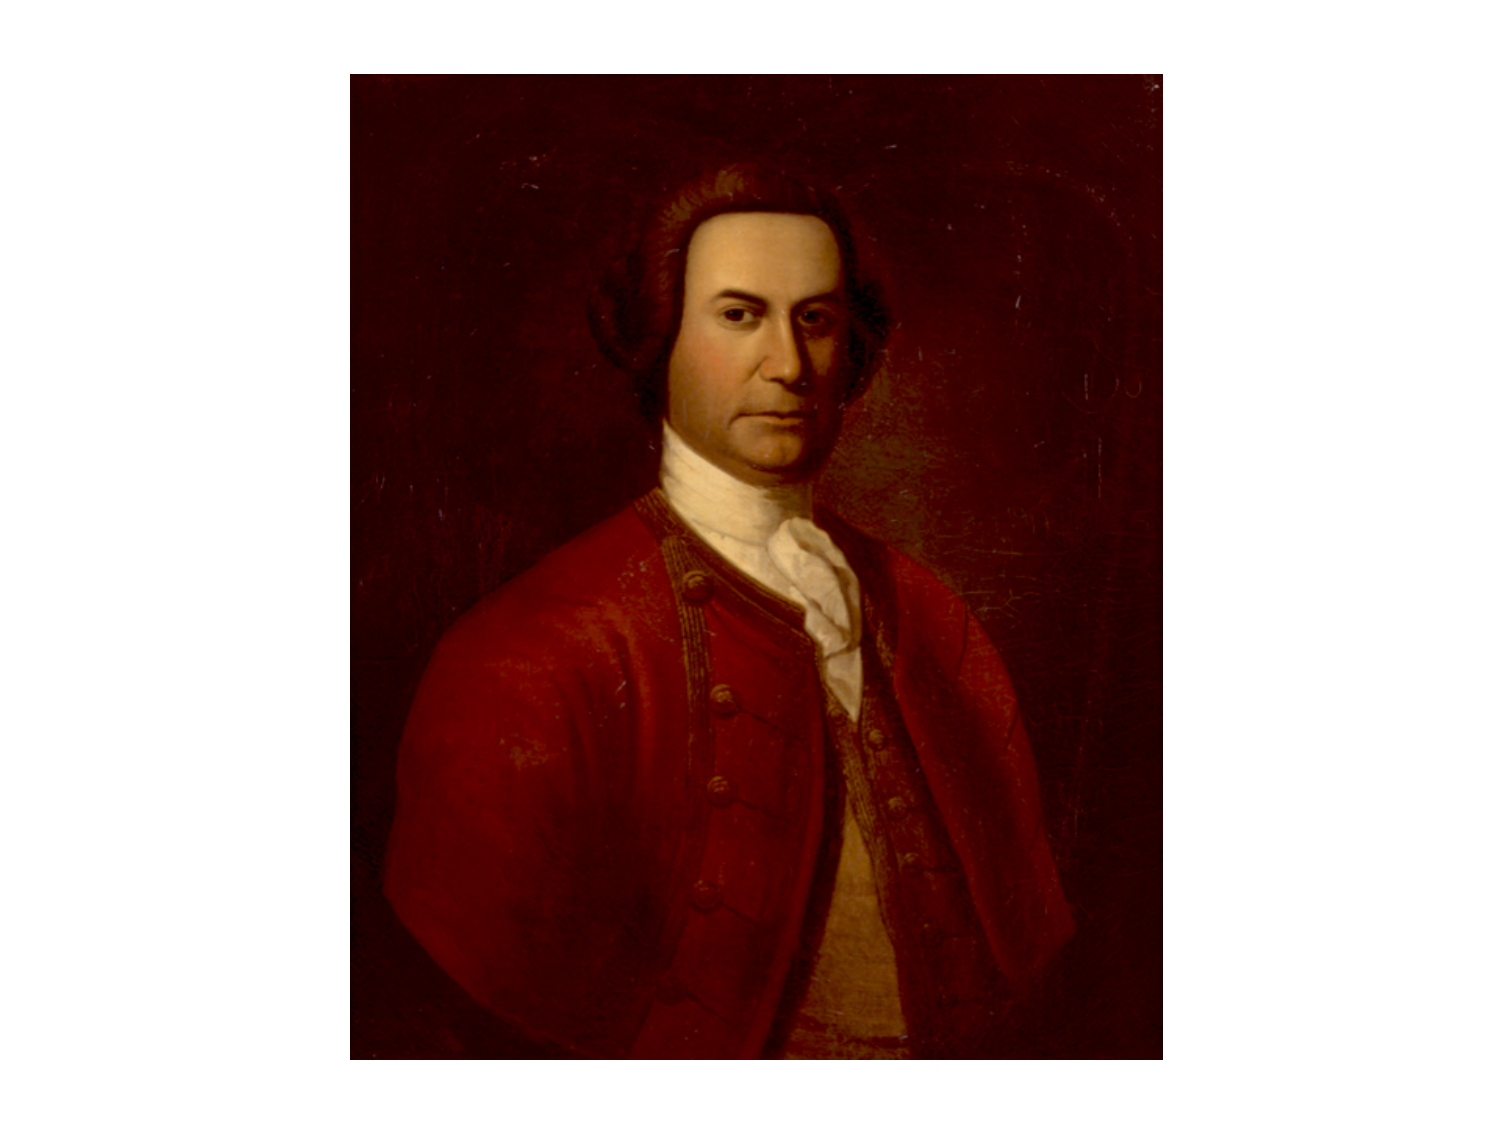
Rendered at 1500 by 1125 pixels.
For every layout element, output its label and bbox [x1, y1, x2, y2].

picture [349, 74, 1163, 1060]
